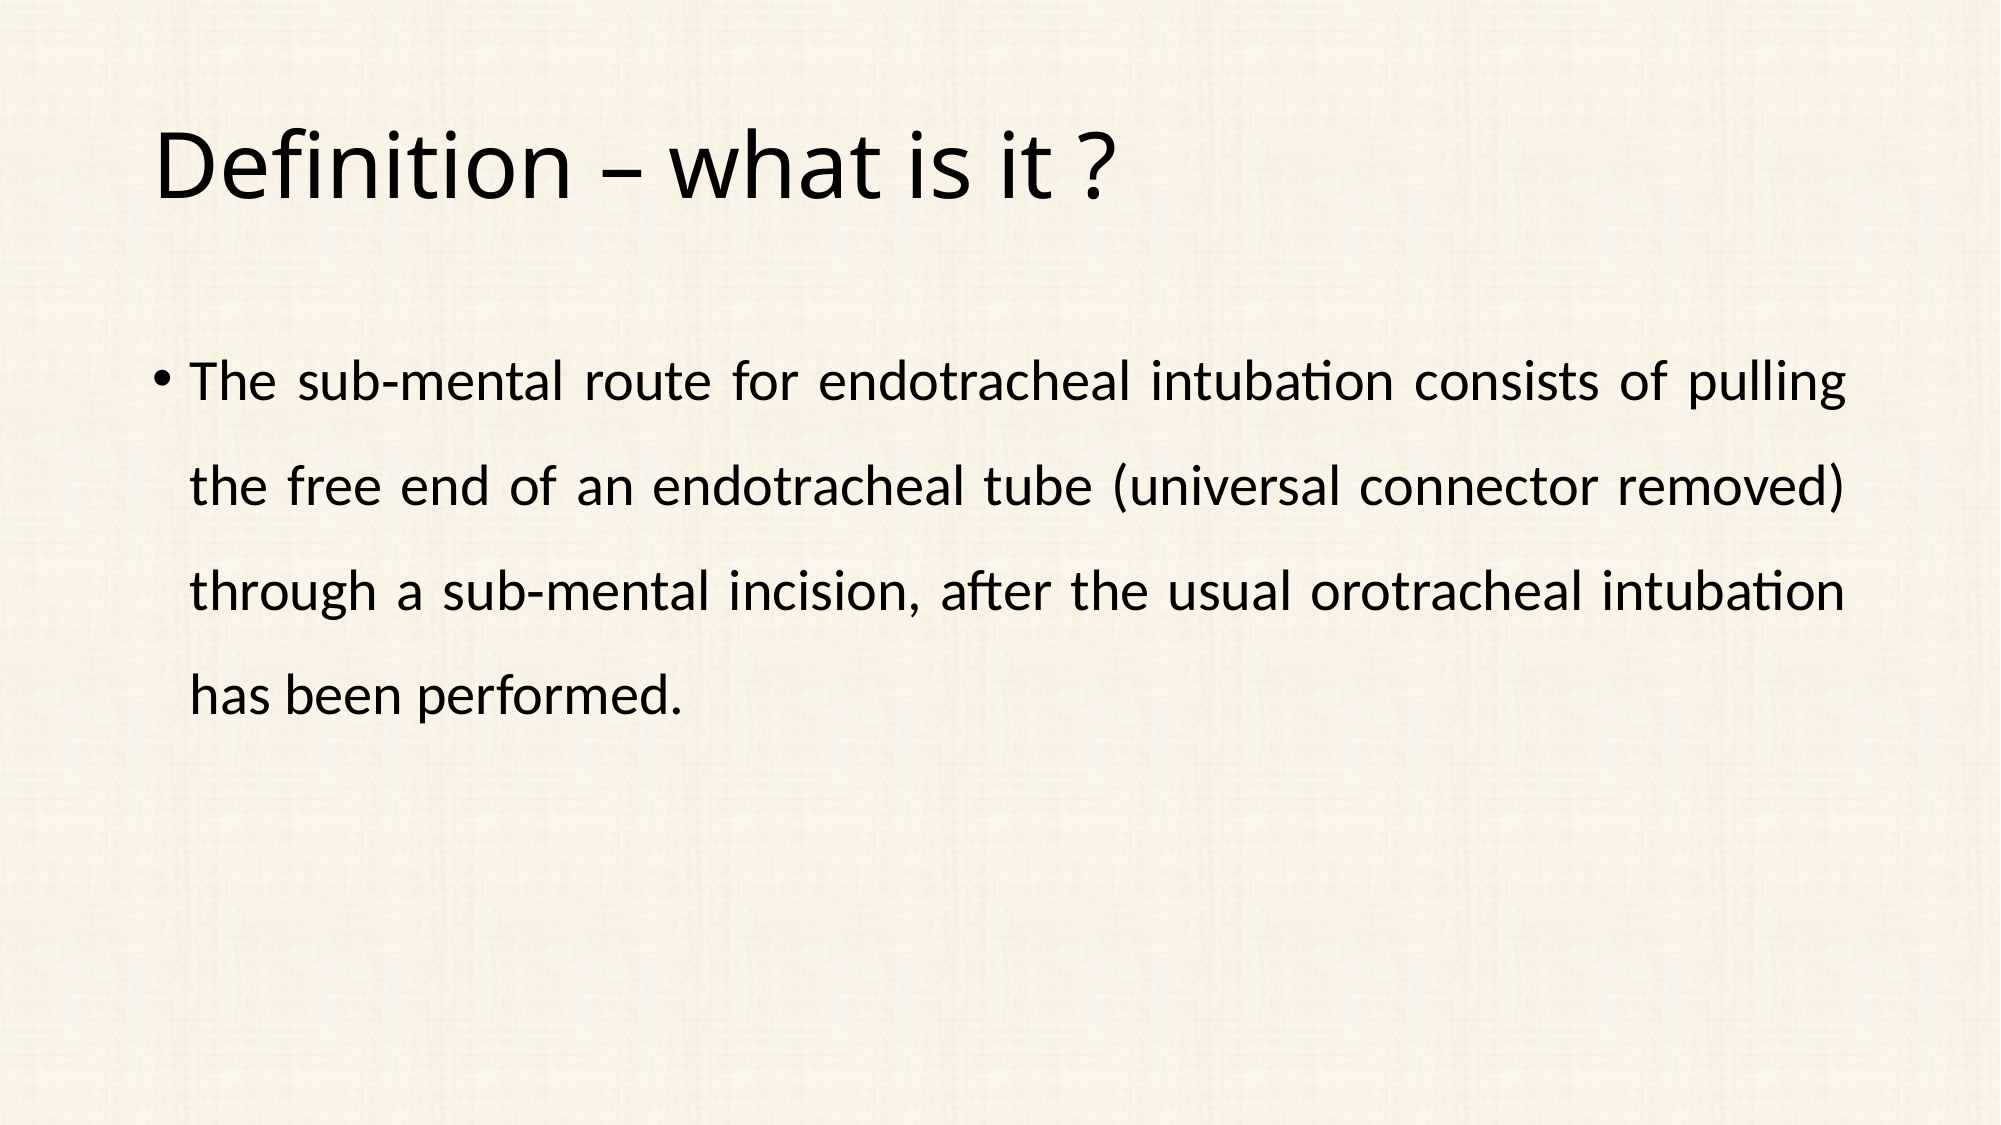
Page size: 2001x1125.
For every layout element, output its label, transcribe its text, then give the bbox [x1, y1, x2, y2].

title Definition – what is it ? [137, 59, 1863, 278]
list The sub‑mental route for endotracheal intubation consists of pulling the free end of an endotracheal tube (universal connector removed) through a sub‑mental incision, after the usual orotracheal intubation has been performed. [137, 299, 1863, 1014]
